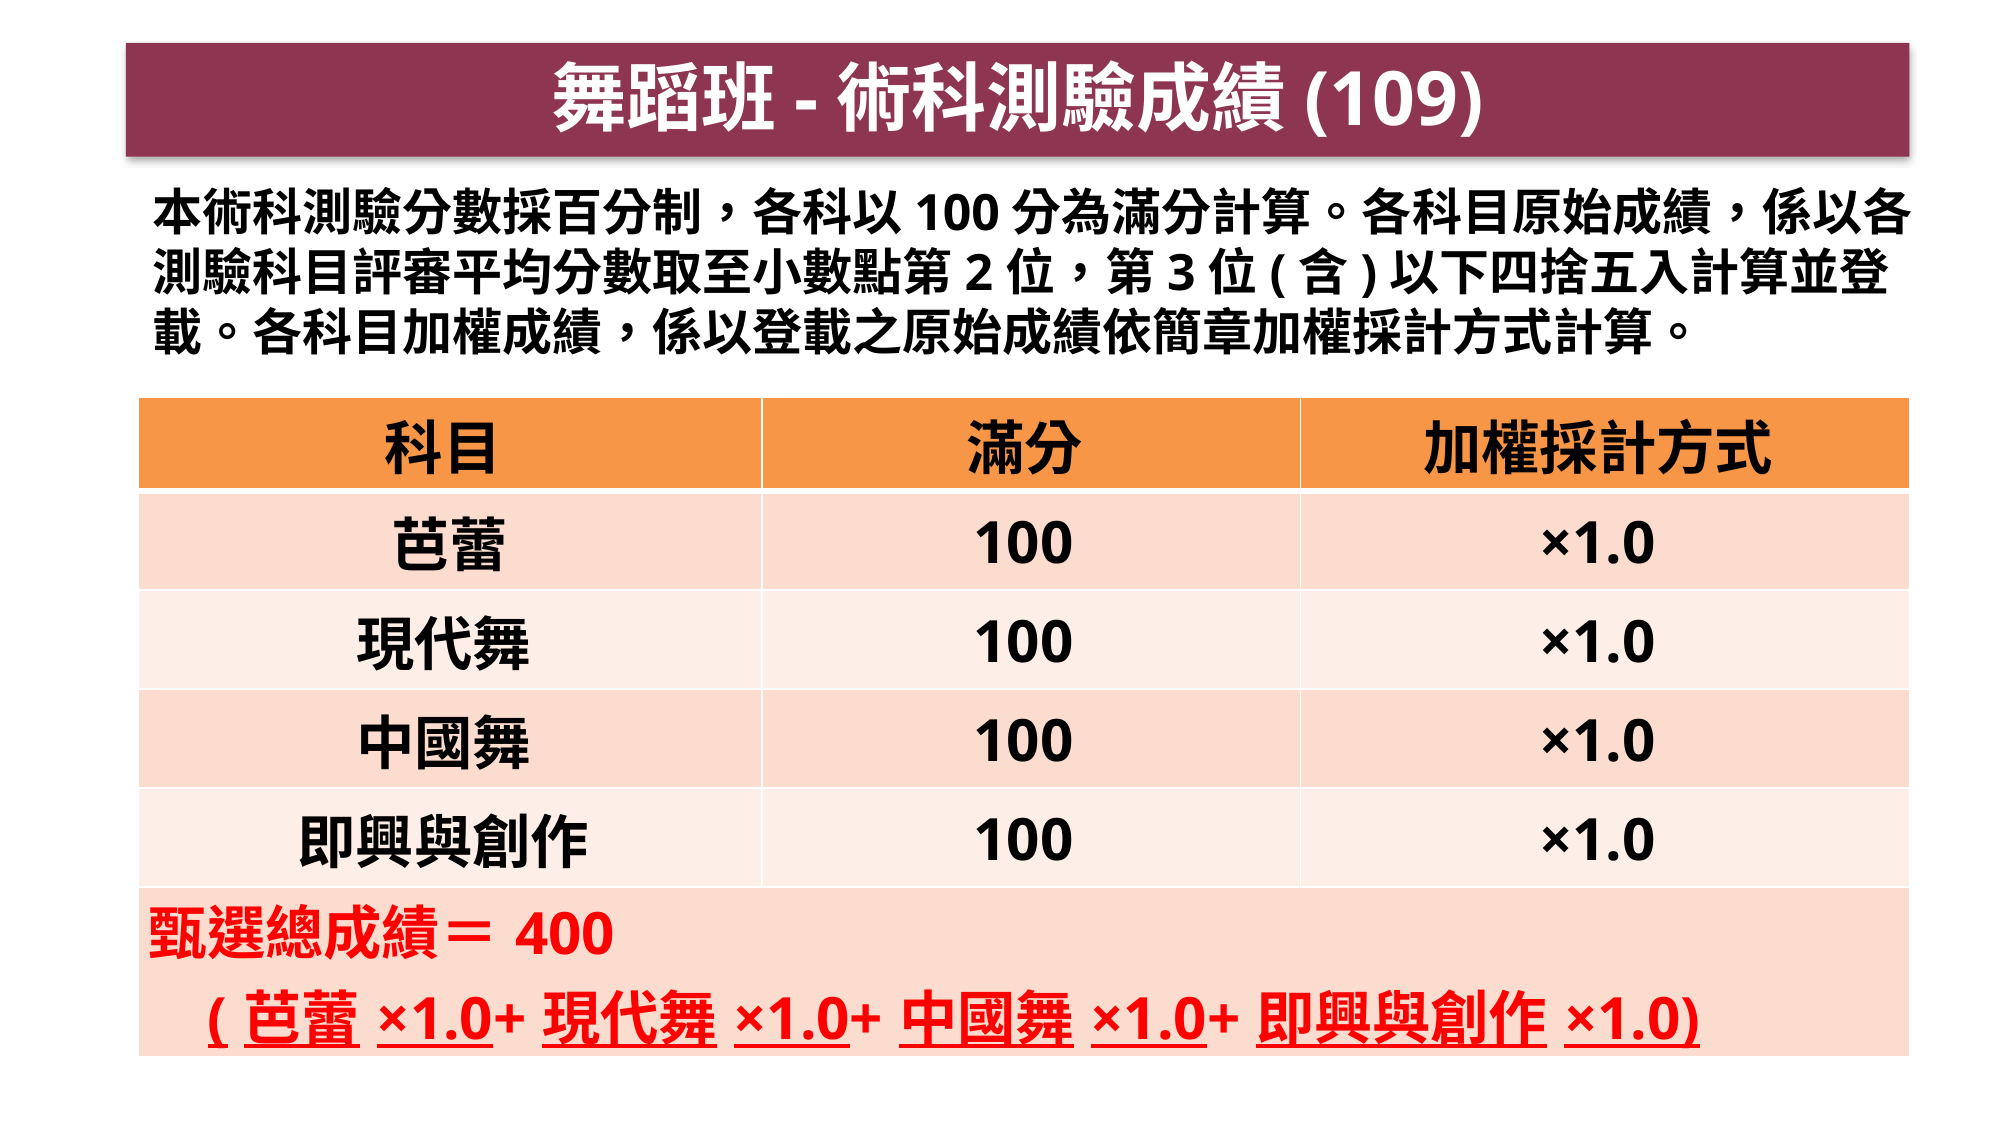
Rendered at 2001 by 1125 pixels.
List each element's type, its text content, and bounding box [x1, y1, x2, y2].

text_box 本術科測驗分數採百分制，各科以100分為滿分計算。各科目原始成績，係以各測驗科目評審平均分數取至小數點第2位，第3位(含)以下四捨五入計算並登載。各科目加權成績，係以登載之原始成績依簡章加權採計方式計算。 [137, 172, 1934, 368]
table_cell ×1.0 [1301, 789, 1909, 886]
table_cell 芭蕾 [139, 494, 761, 589]
table_cell 100 [763, 789, 1300, 886]
table_cell 100 [763, 591, 1300, 688]
table_cell 中國舞 [139, 690, 761, 787]
table_header 加權採計方式 [1301, 398, 1909, 488]
table_header 科目 [139, 398, 761, 488]
table_cell ×1.0 [1301, 591, 1909, 688]
table_cell 現代舞 [139, 591, 761, 688]
table_cell 100 [763, 690, 1300, 787]
table_header 滿分 [763, 398, 1300, 488]
table_cell 即興與創作 [139, 789, 761, 886]
table_cell 甄選總成績＝400 (芭蕾×1.0+現代舞×1.0+中國舞×1.0+即興與創作×1.0) [139, 888, 1909, 1056]
text_box 舞蹈班-術科測驗成績(109) [125, 42, 1910, 157]
table_cell ×1.0 [1301, 494, 1909, 589]
table_cell ×1.0 [1301, 690, 1909, 787]
table_cell 100 [763, 494, 1300, 589]
